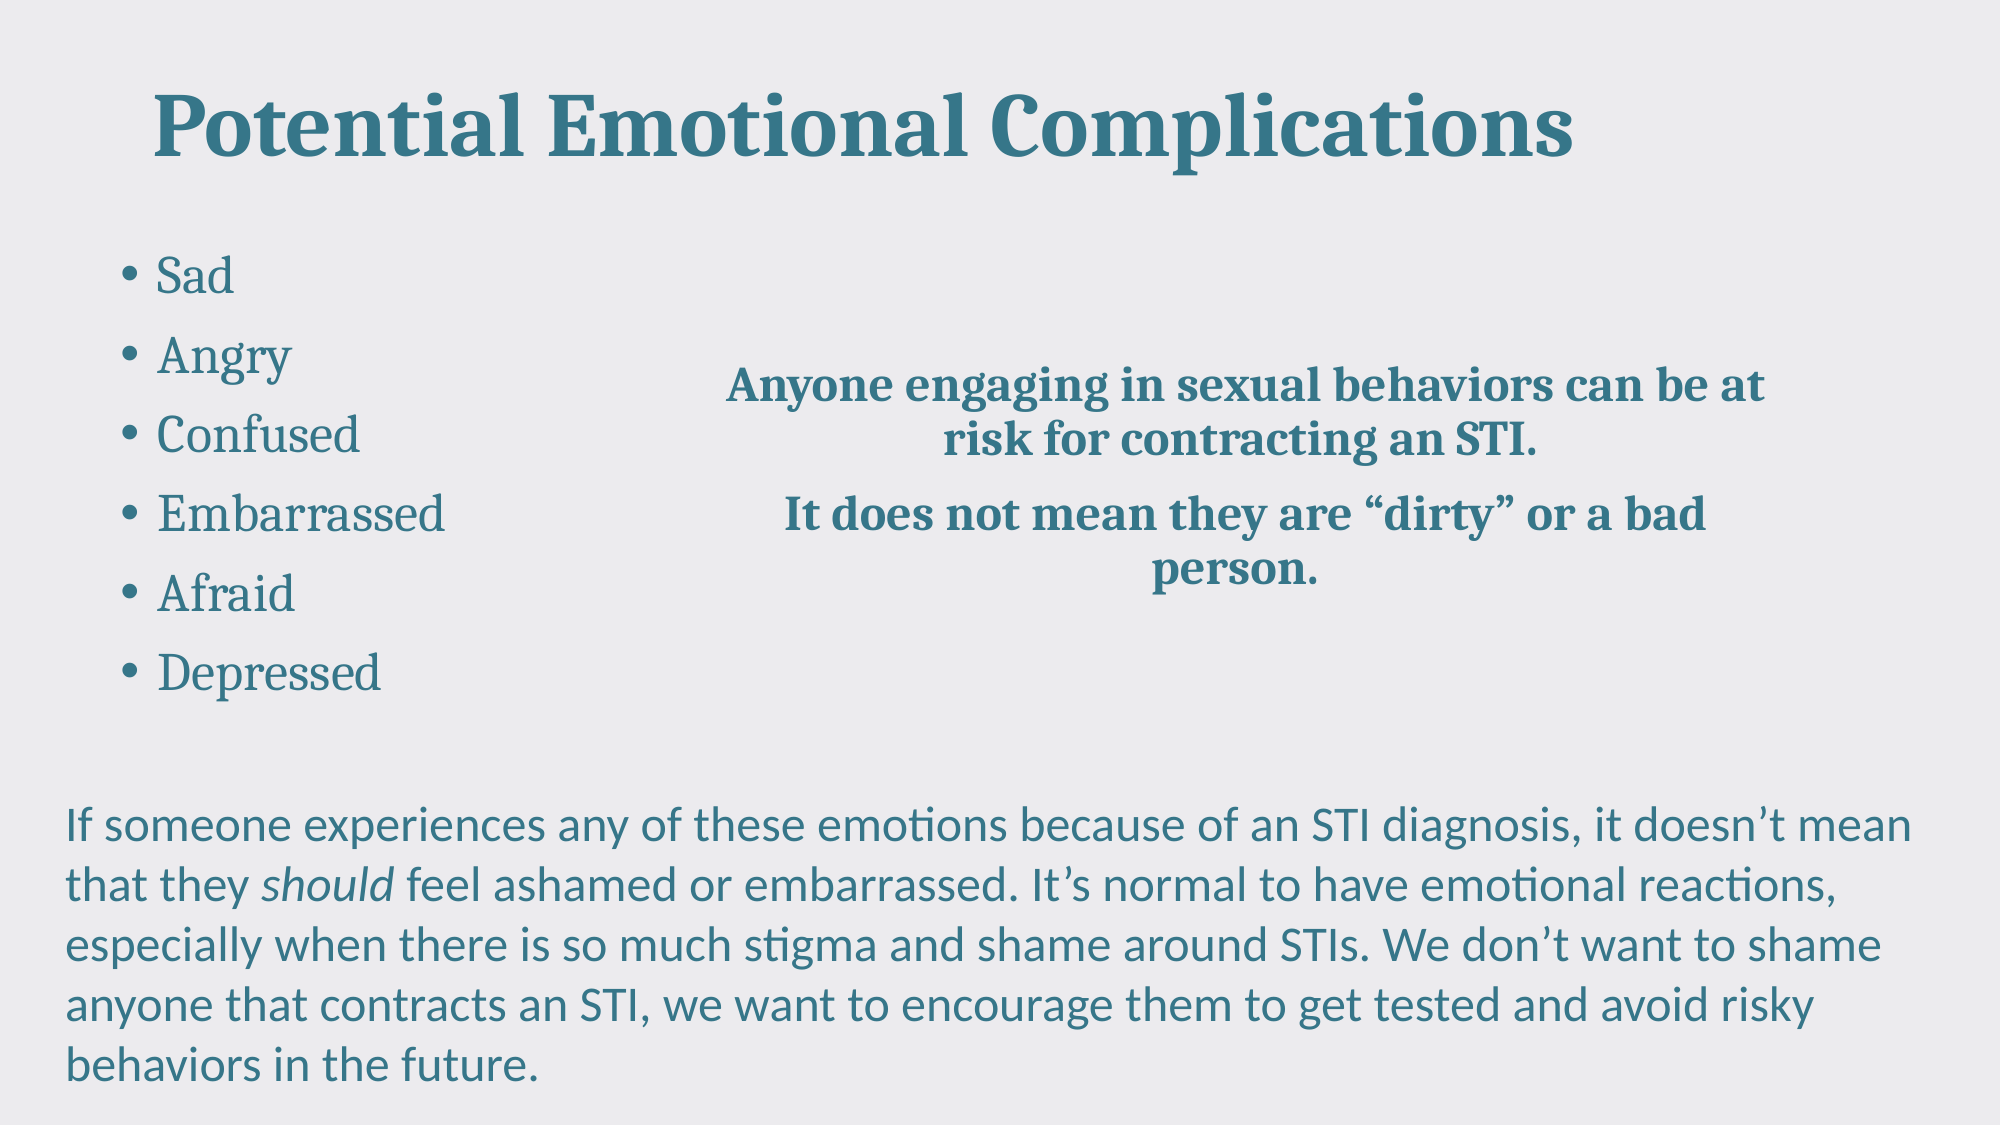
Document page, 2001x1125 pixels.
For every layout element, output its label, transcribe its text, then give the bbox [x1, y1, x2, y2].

list Sad Angry Confused Embarrassed Afraid Depressed [105, 239, 653, 784]
text_box Anyone engaging in sexual behaviors can be at risk for contracting an STI. It does not mean they are “dirty” or a bad person. [707, 351, 1784, 603]
text_box If someone experiences any of these emotions because of an STI diagnosis, it doesn’t mean that they should feel ashamed or embarrassed. It’s normal to have emotional reactions, especially when there is so much stigma and shame around STIs. We don’t want to shame anyone that contracts an STI, we want to encourage them to get tested and avoid risky behaviors in the future. [50, 784, 1950, 1100]
title Potential Emotional Complications [137, 44, 1863, 211]
